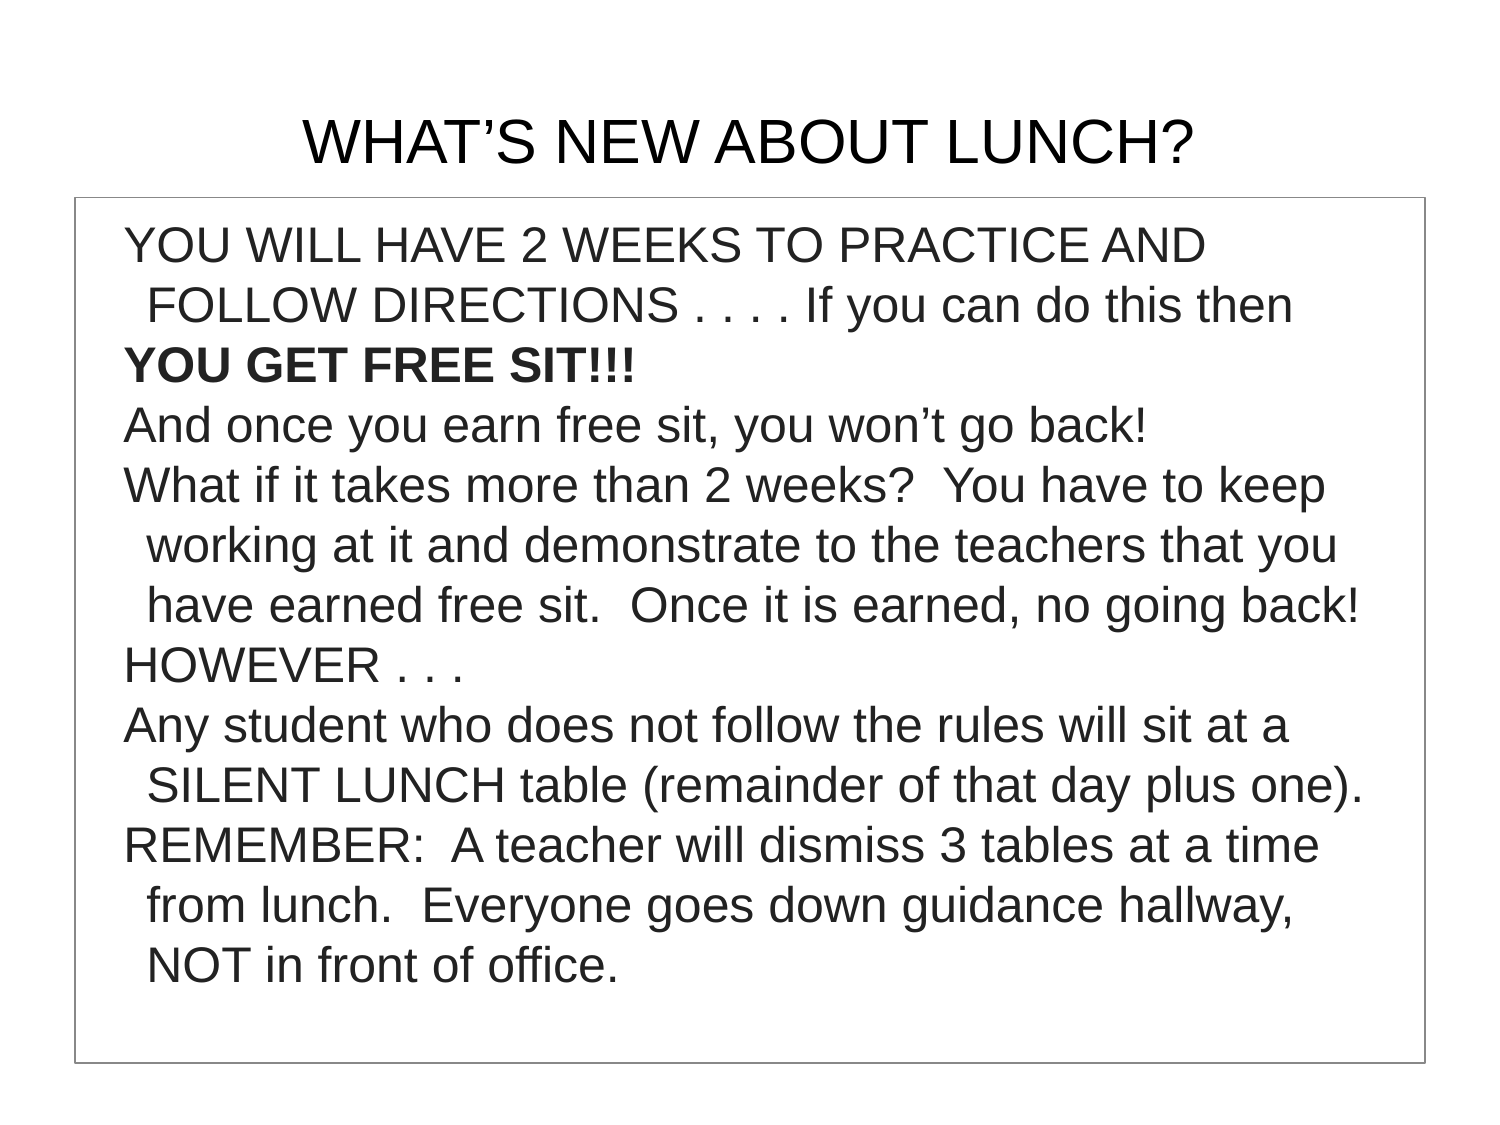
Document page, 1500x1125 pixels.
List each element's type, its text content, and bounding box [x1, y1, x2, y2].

title WHAT’S NEW ABOUT LUNCH? [75, 45, 1425, 197]
list YOU WILL HAVE 2 WEEKS TO PRACTICE AND FOLLOW DIRECTIONS . . . . If you can do this then YOU GET FREE SIT!!! And once you earn free sit, you won’t go back! What if it takes more than 2 weeks? You have to keep working at it and demonstrate to the teachers that you have earned free sit. Once it is earned, no going back! HOWEVER . . . Any student who does not follow the rules will sit at a SILENT LUNCH table (remainder of that day plus one). REMEMBER: A teacher will dismiss 3 tables at a time from lunch. Everyone goes down guidance hallway, NOT in front of office. [75, 197, 1425, 1064]
